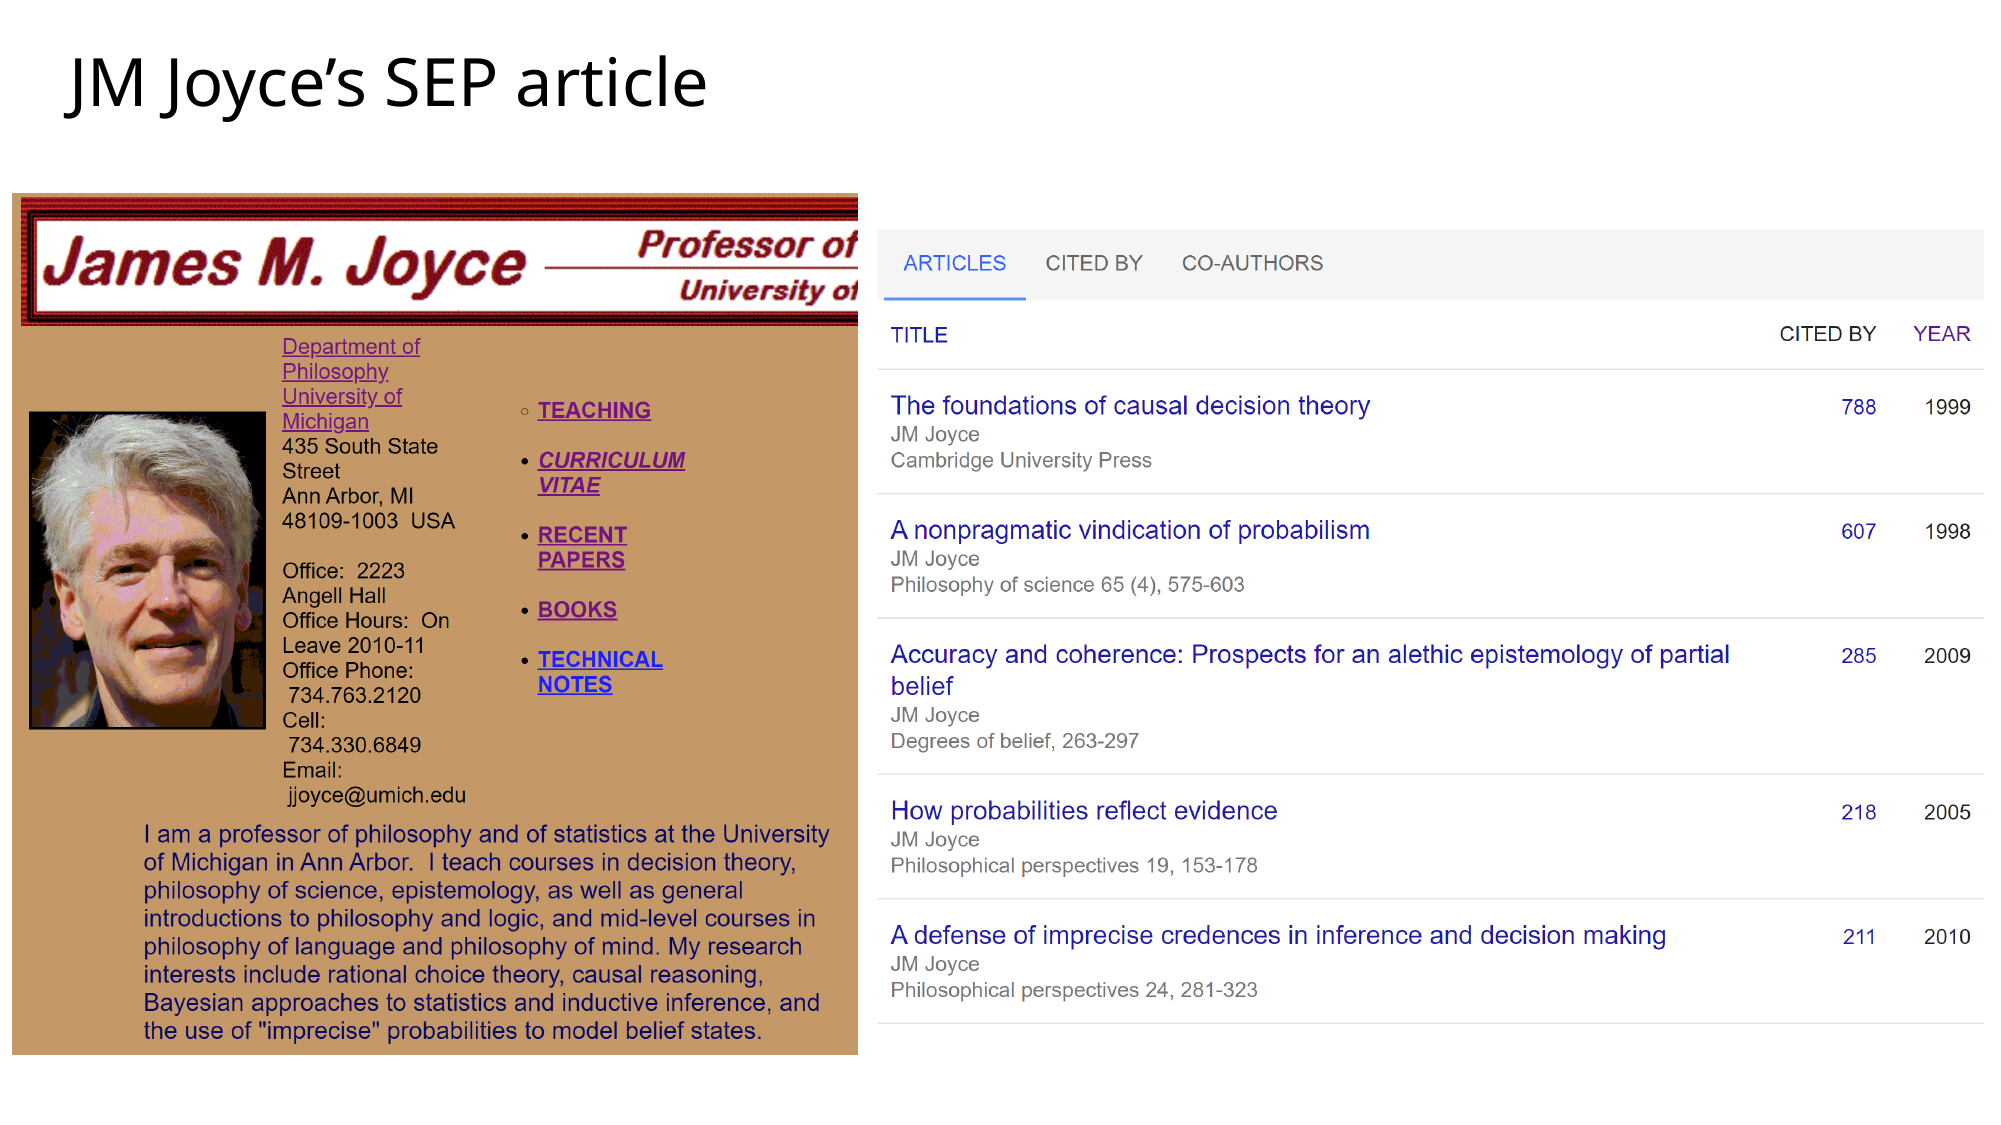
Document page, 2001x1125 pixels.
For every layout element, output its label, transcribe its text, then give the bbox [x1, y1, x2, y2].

picture [12, 193, 858, 1055]
picture [866, 216, 1987, 1032]
title JM Joyce’s SEP article [54, 0, 1780, 194]
